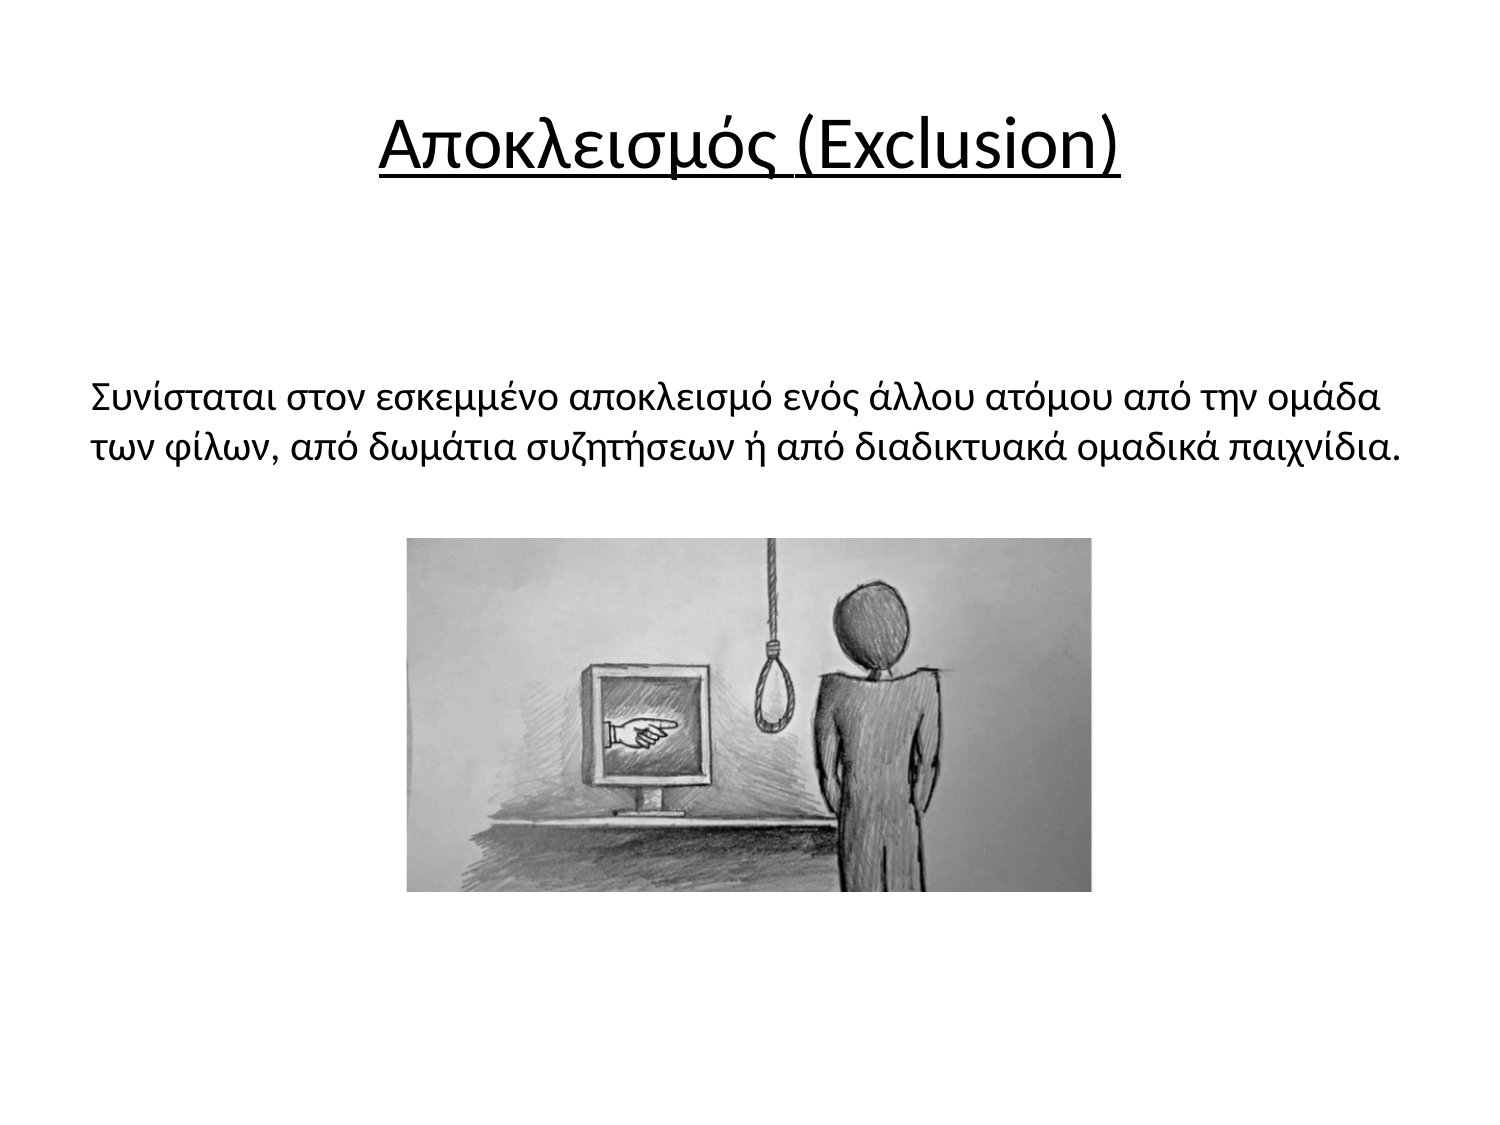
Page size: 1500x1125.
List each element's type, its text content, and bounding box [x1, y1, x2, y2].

title Αποκλεισμός (Exclusion) [75, 37, 1425, 241]
picture [406, 538, 1094, 892]
text_box Συνίσταται στον εσκεμμένο αποκλεισμό ενός άλλου ατόμου από την ομάδα των φίλων, από δωμάτια συζητήσεων ή από διαδικτυακά ομαδικά παιχνίδια. [76, 361, 1424, 477]
